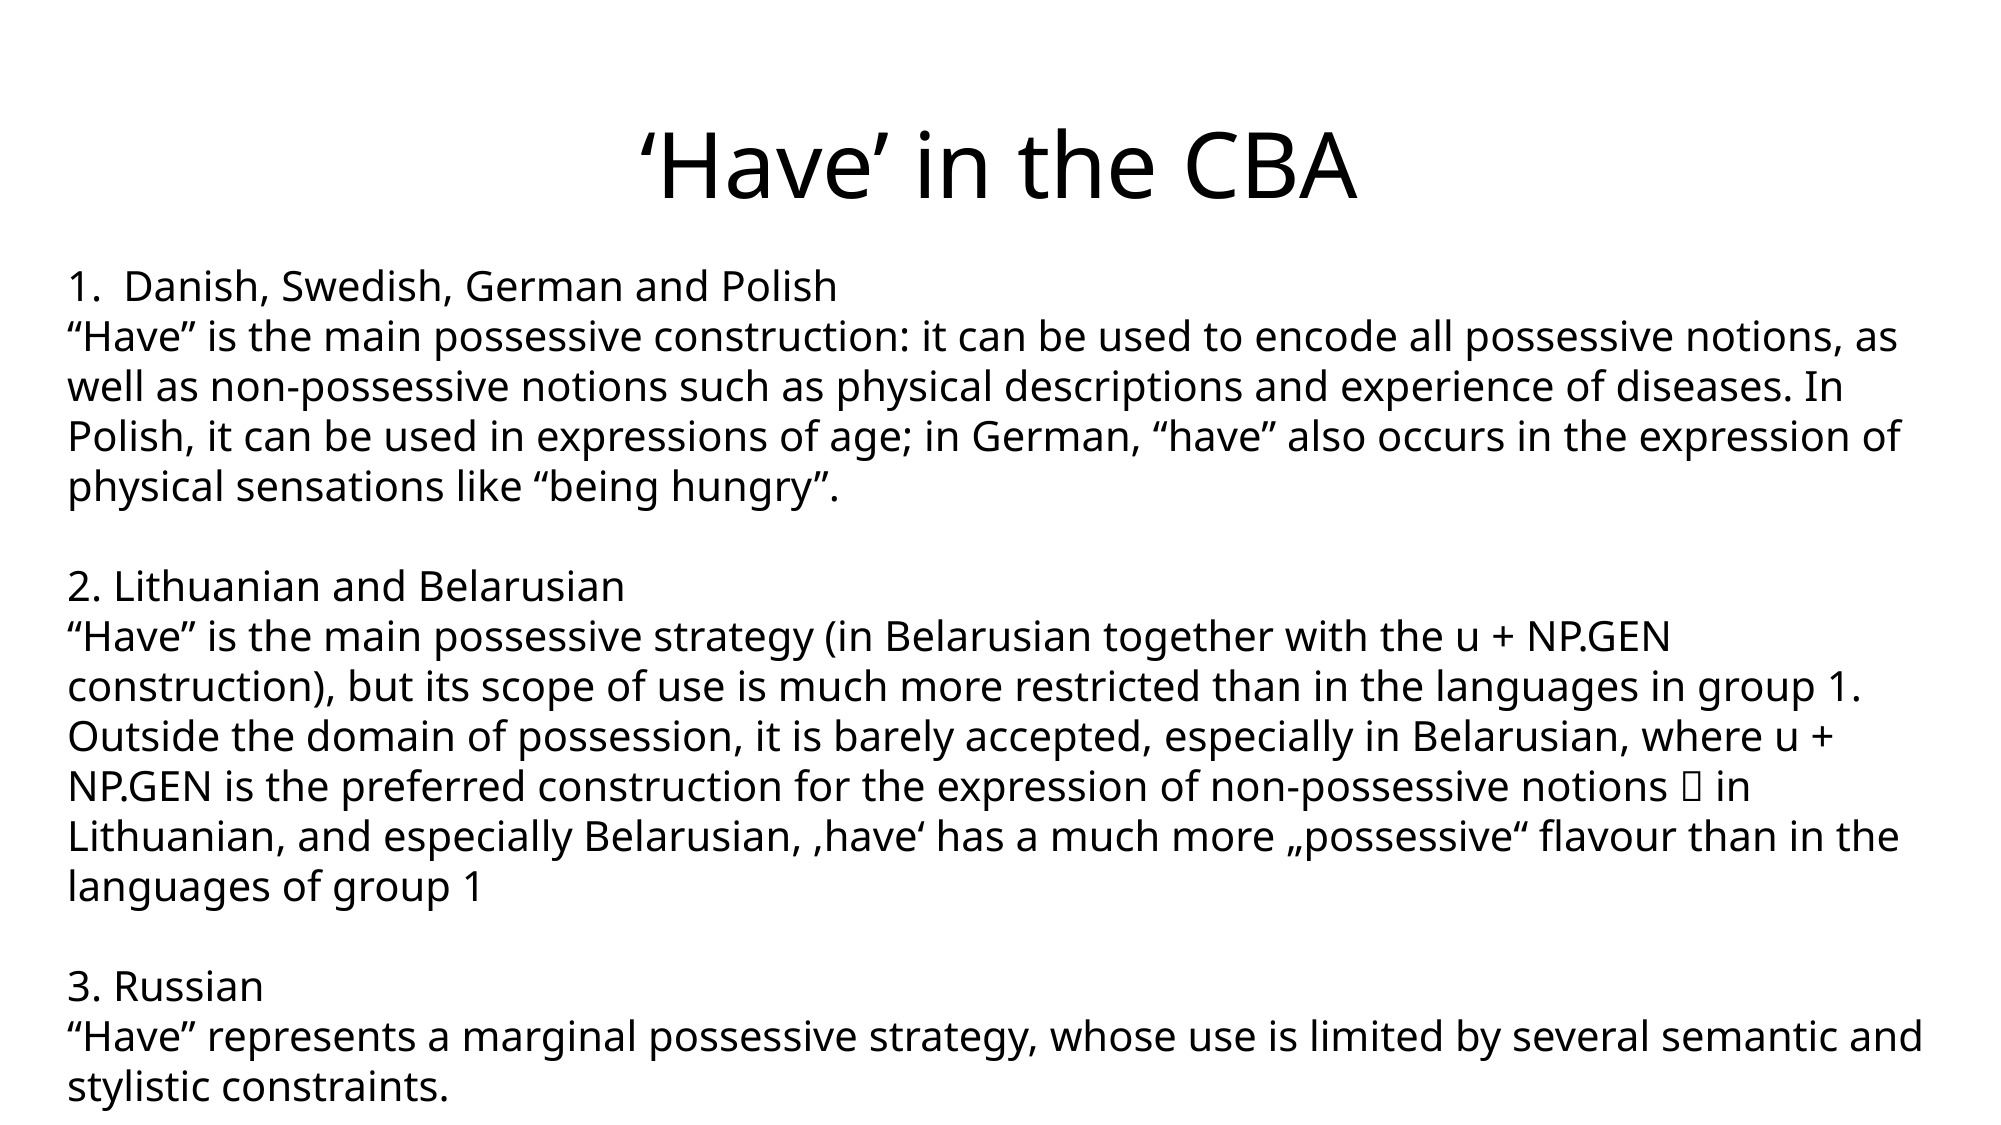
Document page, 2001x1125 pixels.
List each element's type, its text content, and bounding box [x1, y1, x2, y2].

text_box Danish, Swedish, German and Polish “Have” is the main possessive construction: it can be used to encode all possessive notions, as well as non-possessive notions such as physical descriptions and experience of diseases. In Polish, it can be used in expressions of age; in German, “have” also occurs in the expression of physical sensations like “being hungry”. 2. Lithuanian and Belarusian “Have” is the main possessive strategy (in Belarusian together with the u + NP.GEN construction), but its scope of use is much more restricted than in the languages in group 1. Outside the domain of possession, it is barely accepted, especially in Belarusian, where u + NP.GEN is the preferred construction for the expression of non-possessive notions  in Lithuanian, and especially Belarusian, ‚have‘ has a much more „possessive“ flavour than in the languages of group 1 3. Russian “Have” represents a marginal possessive strategy, whose use is limited by several semantic and stylistic constraints. [52, 252, 1948, 1125]
title ‘Have’ in the CBA [137, 59, 1863, 252]
